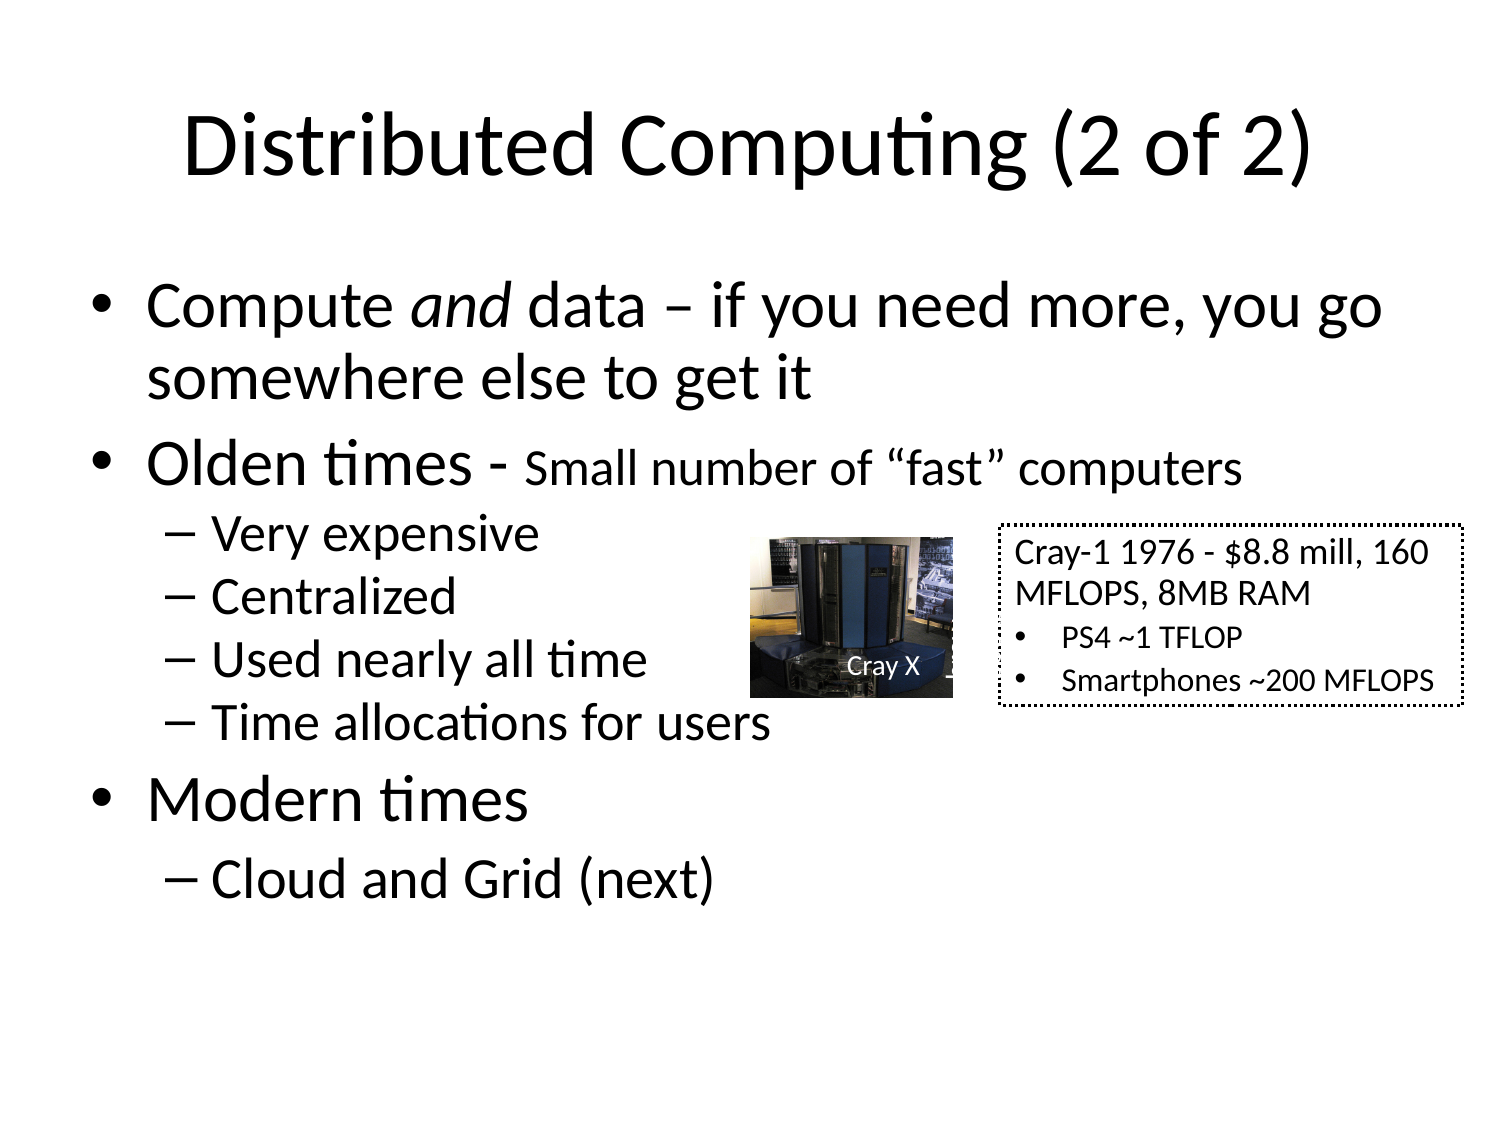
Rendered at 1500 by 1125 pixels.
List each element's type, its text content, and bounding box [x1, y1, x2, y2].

text_box Cray-1 1976 - $8.8 mill, 160 MFLOPS, 8MB RAM PS4 ~1 TFLOP Smartphones ~200 MFLOPS [999, 524, 1463, 706]
title Distributed Computing (2 of 2) [75, 45, 1425, 233]
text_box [749, 537, 956, 698]
list Compute and data – if you need more, you go somewhere else to get it Olden times - Small number of “fast” computers Very expensive Centralized Used nearly all time Time allocations for users Modern times Cloud and Grid (next) [75, 262, 1425, 1005]
